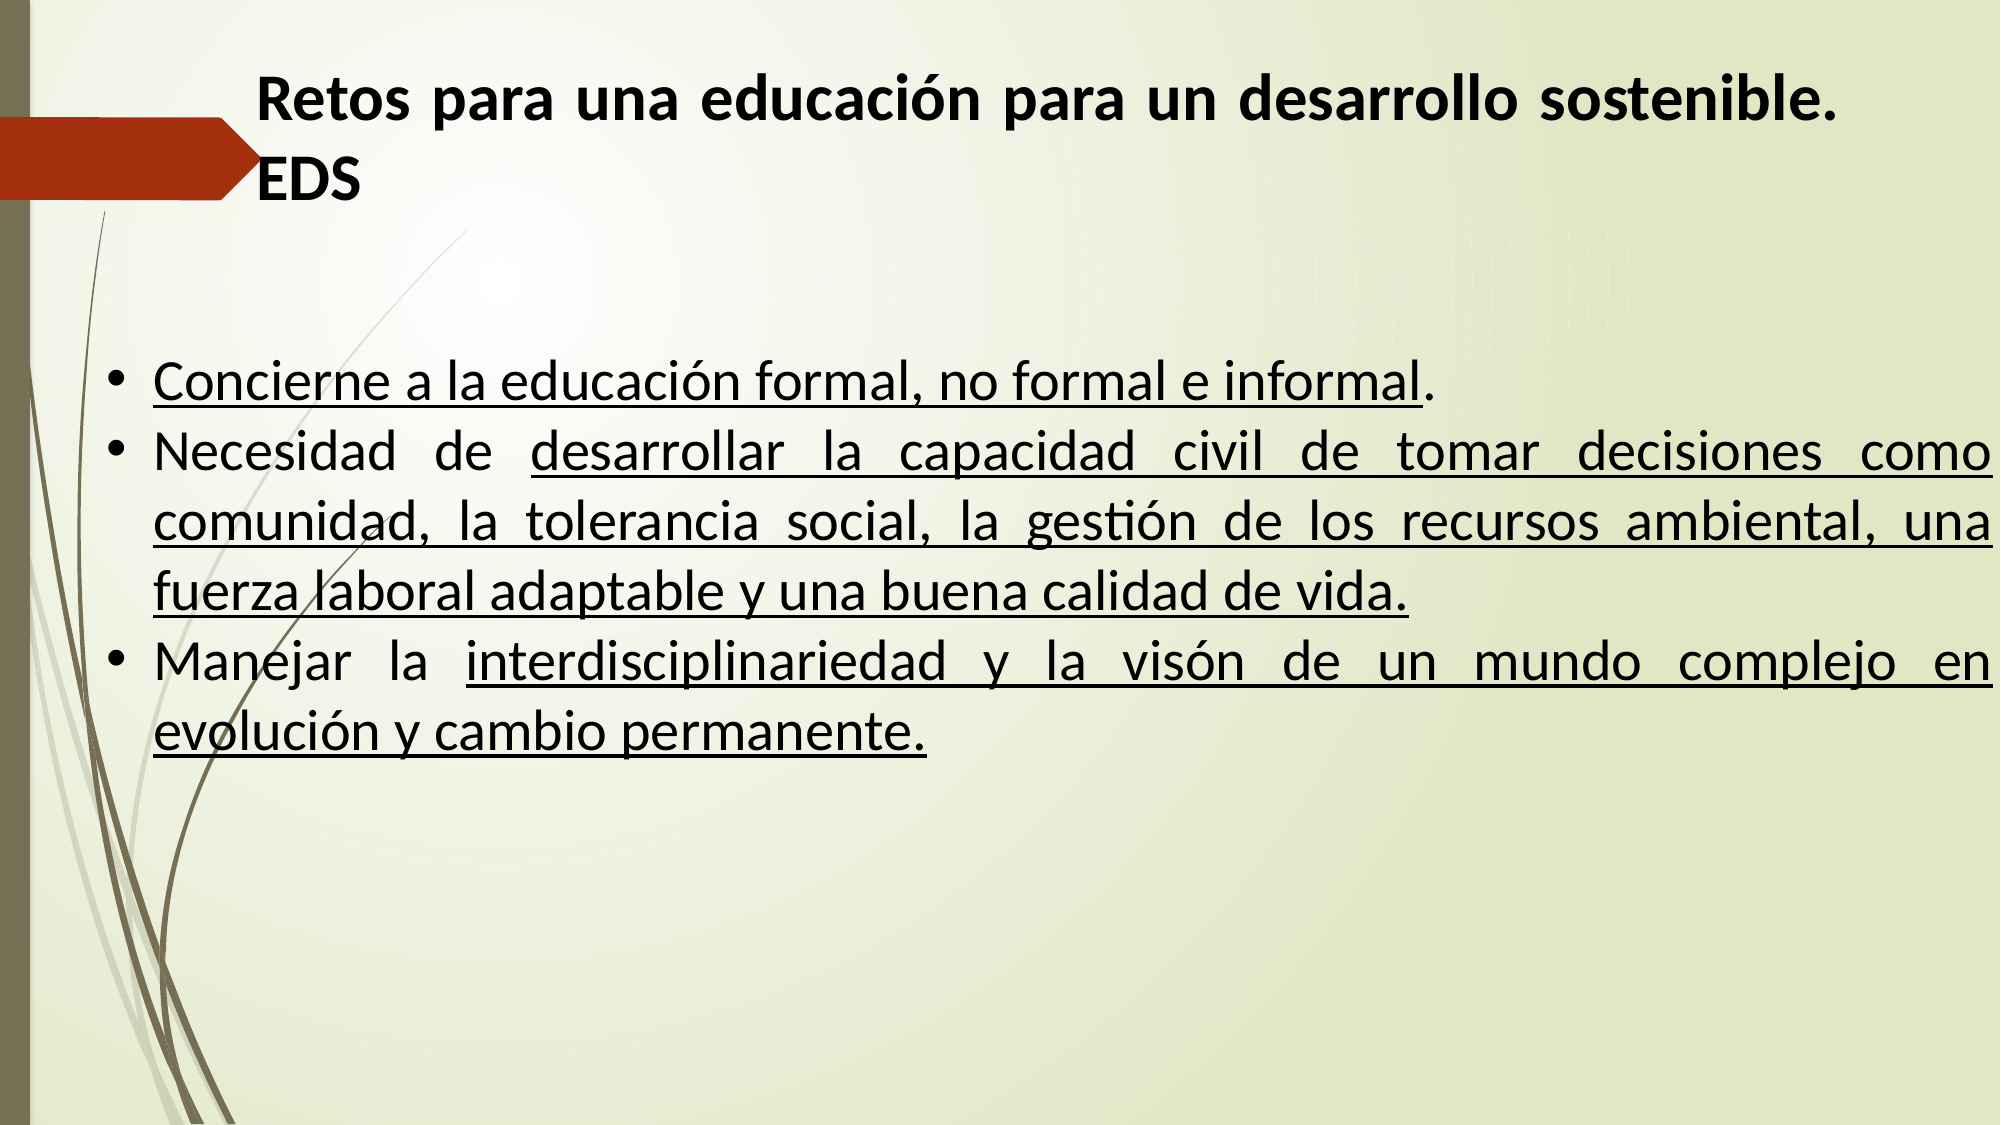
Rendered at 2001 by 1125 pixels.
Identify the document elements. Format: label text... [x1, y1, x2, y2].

text_box Retos para una educación para un desarrollo sostenible. EDS [241, 46, 1857, 222]
text_box Concierne a la educación formal, no formal e informal. Necesidad de desarrollar la capacidad civil de tomar decisiones como comunidad, la tolerancia social, la gestión de los recursos ambiental, una fuerza laboral adaptable y una buena calidad de vida. Manejar la interdisciplinariedad y la visón de un mundo complejo en evolución y cambio permanente. [91, 335, 2000, 770]
